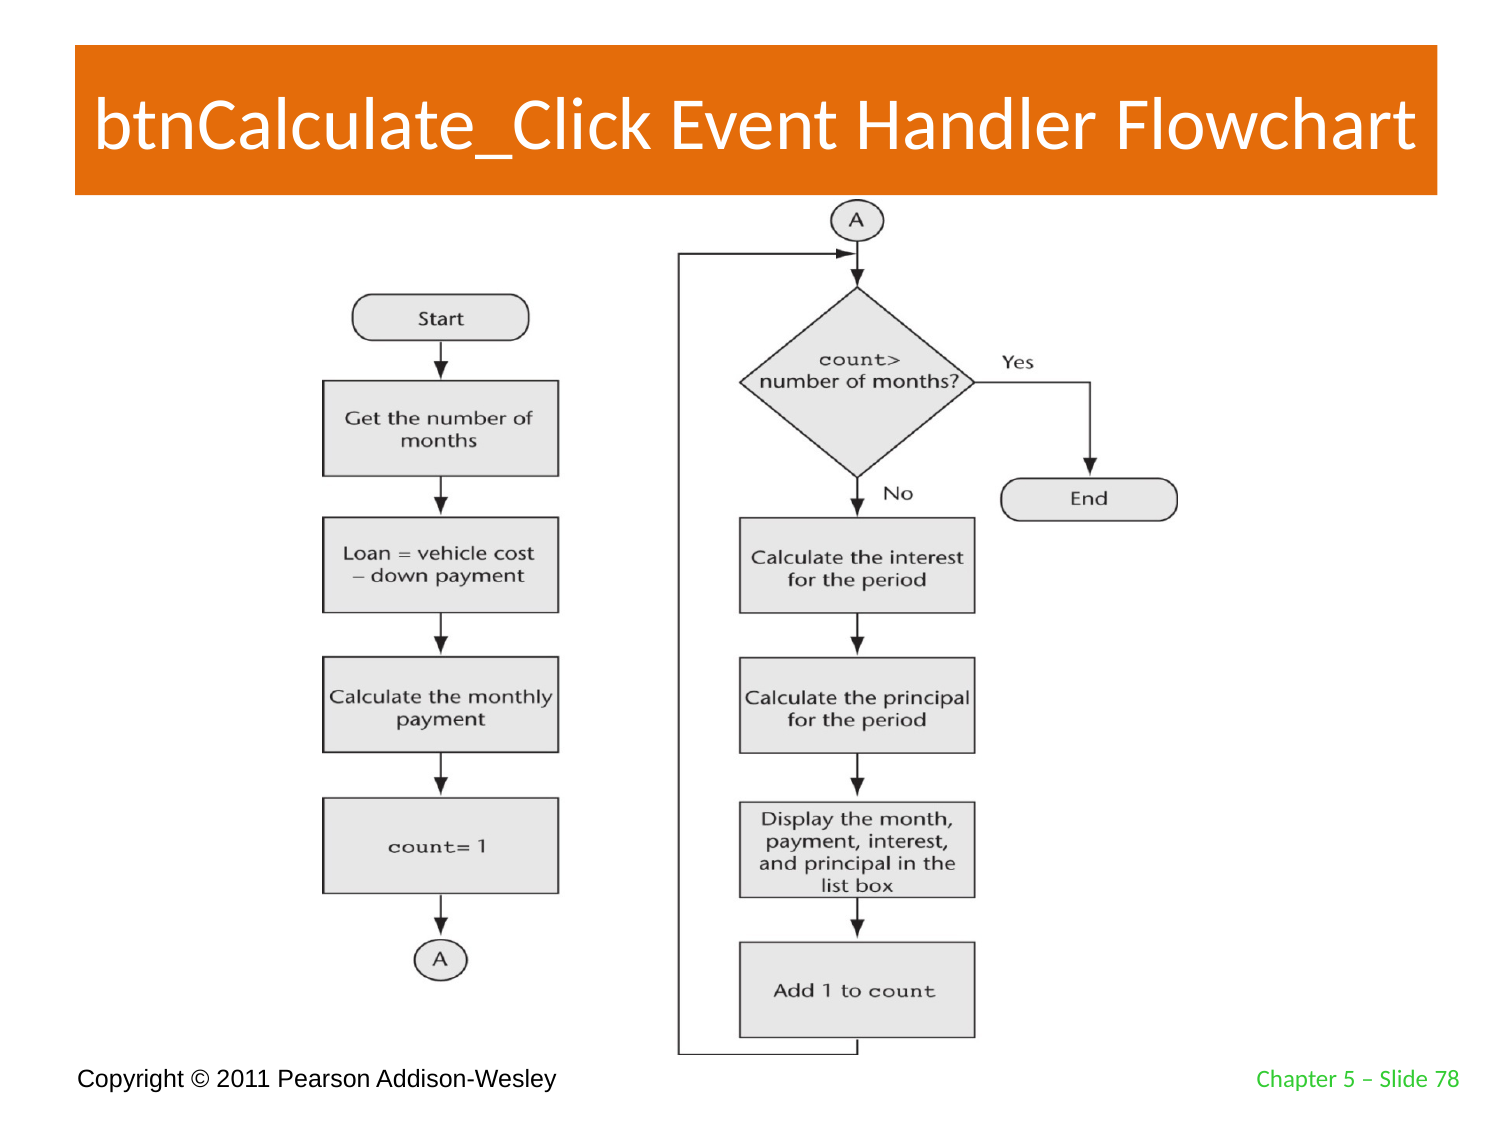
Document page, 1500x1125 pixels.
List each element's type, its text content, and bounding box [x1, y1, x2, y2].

title btnCalculate_Click Event Handler Flowchart [75, 45, 1438, 196]
slide_number Chapter 5 – Slide 78 [1162, 1024, 1476, 1101]
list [322, 199, 1178, 1056]
